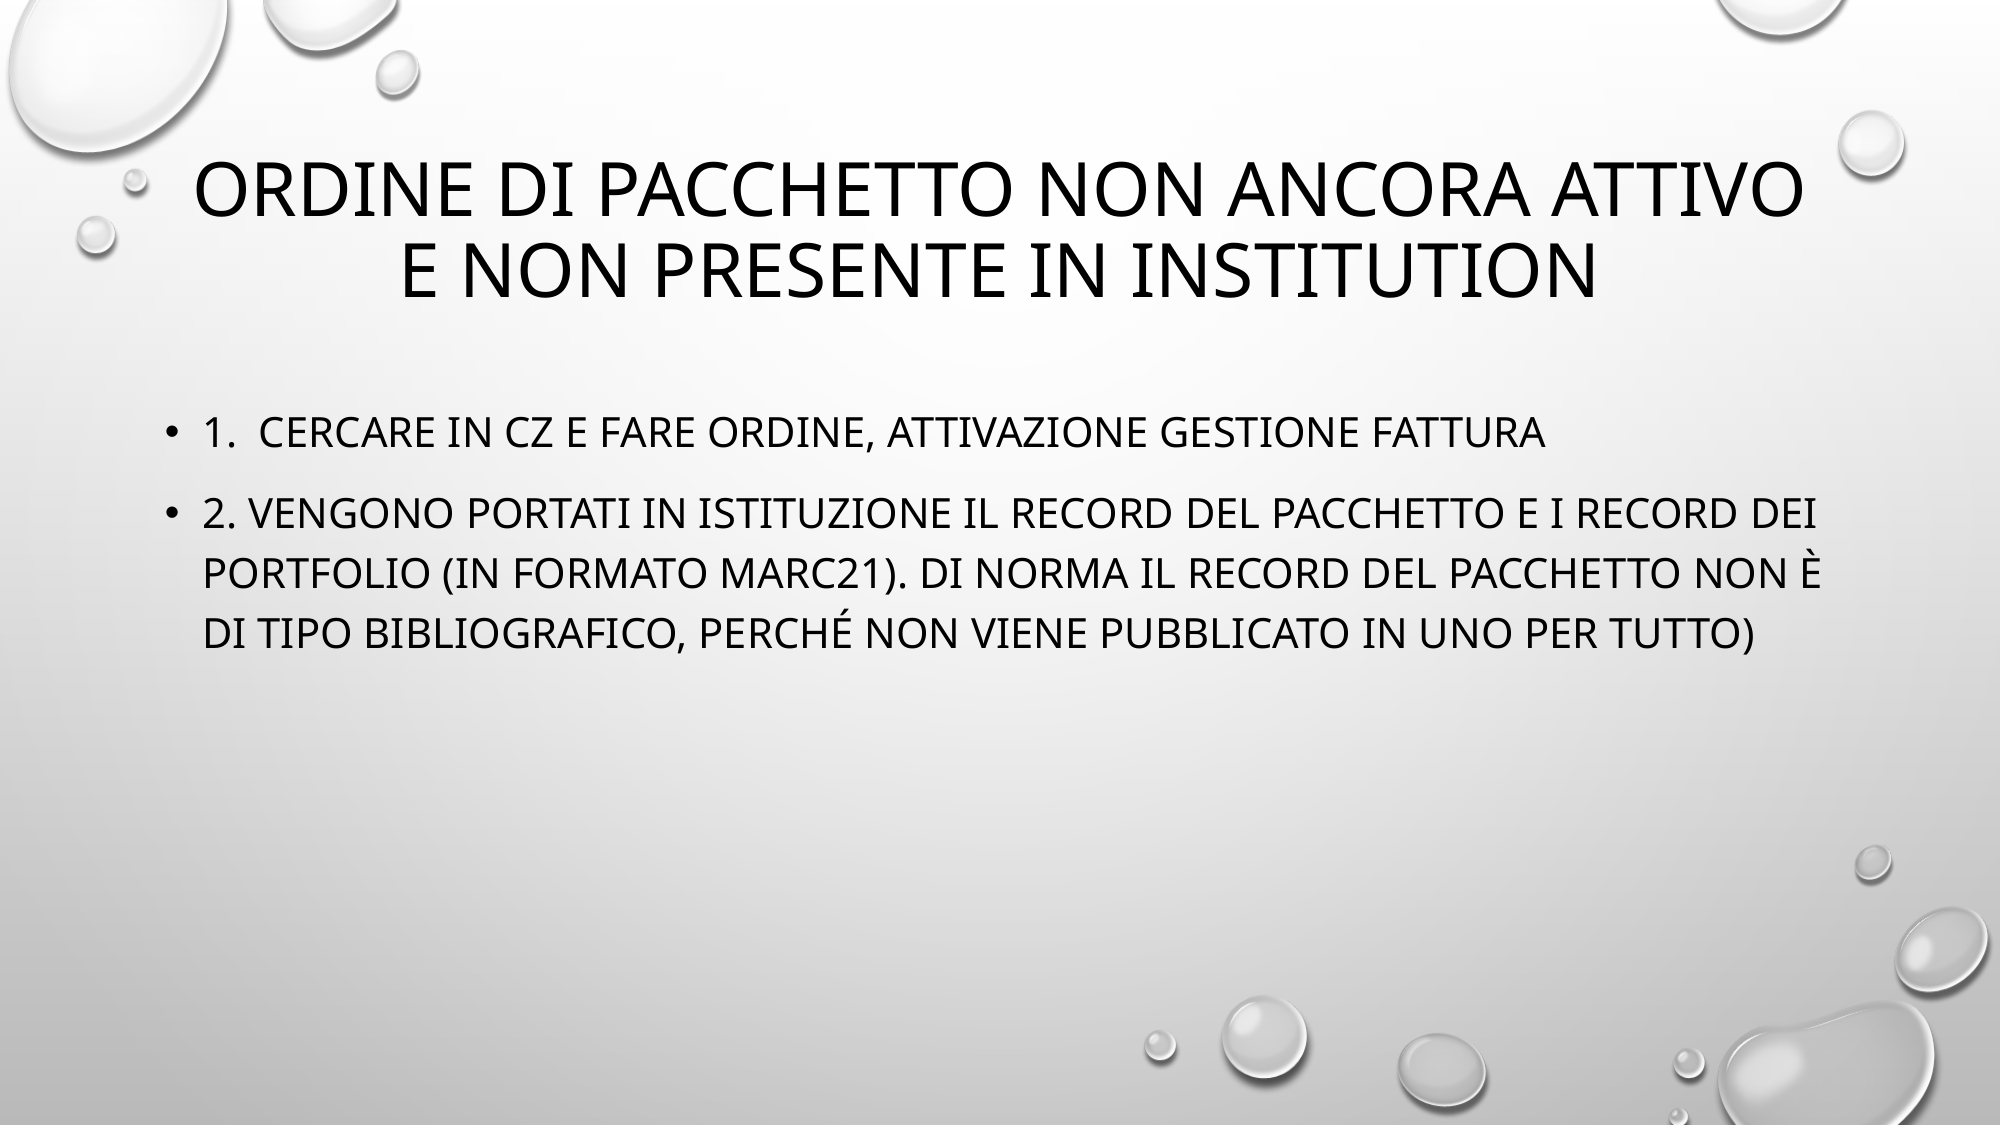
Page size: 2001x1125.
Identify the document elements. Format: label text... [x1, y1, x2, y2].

title ORDine di pacchetto non ancora attivo e non presente in institution [149, 101, 1851, 364]
list 1. cercare in cz e fare ordine, attivazione gestione fattura 2. vengono portati in istituzione il record del pacchetto e i record dei portfolio (in formato marc21). Di norma il record del pacchetto non è di tipo bibliografico, perché non viene pubblicato in uno per tutto) [149, 388, 1850, 950]
picture [0, 0, 2000, 1125]
